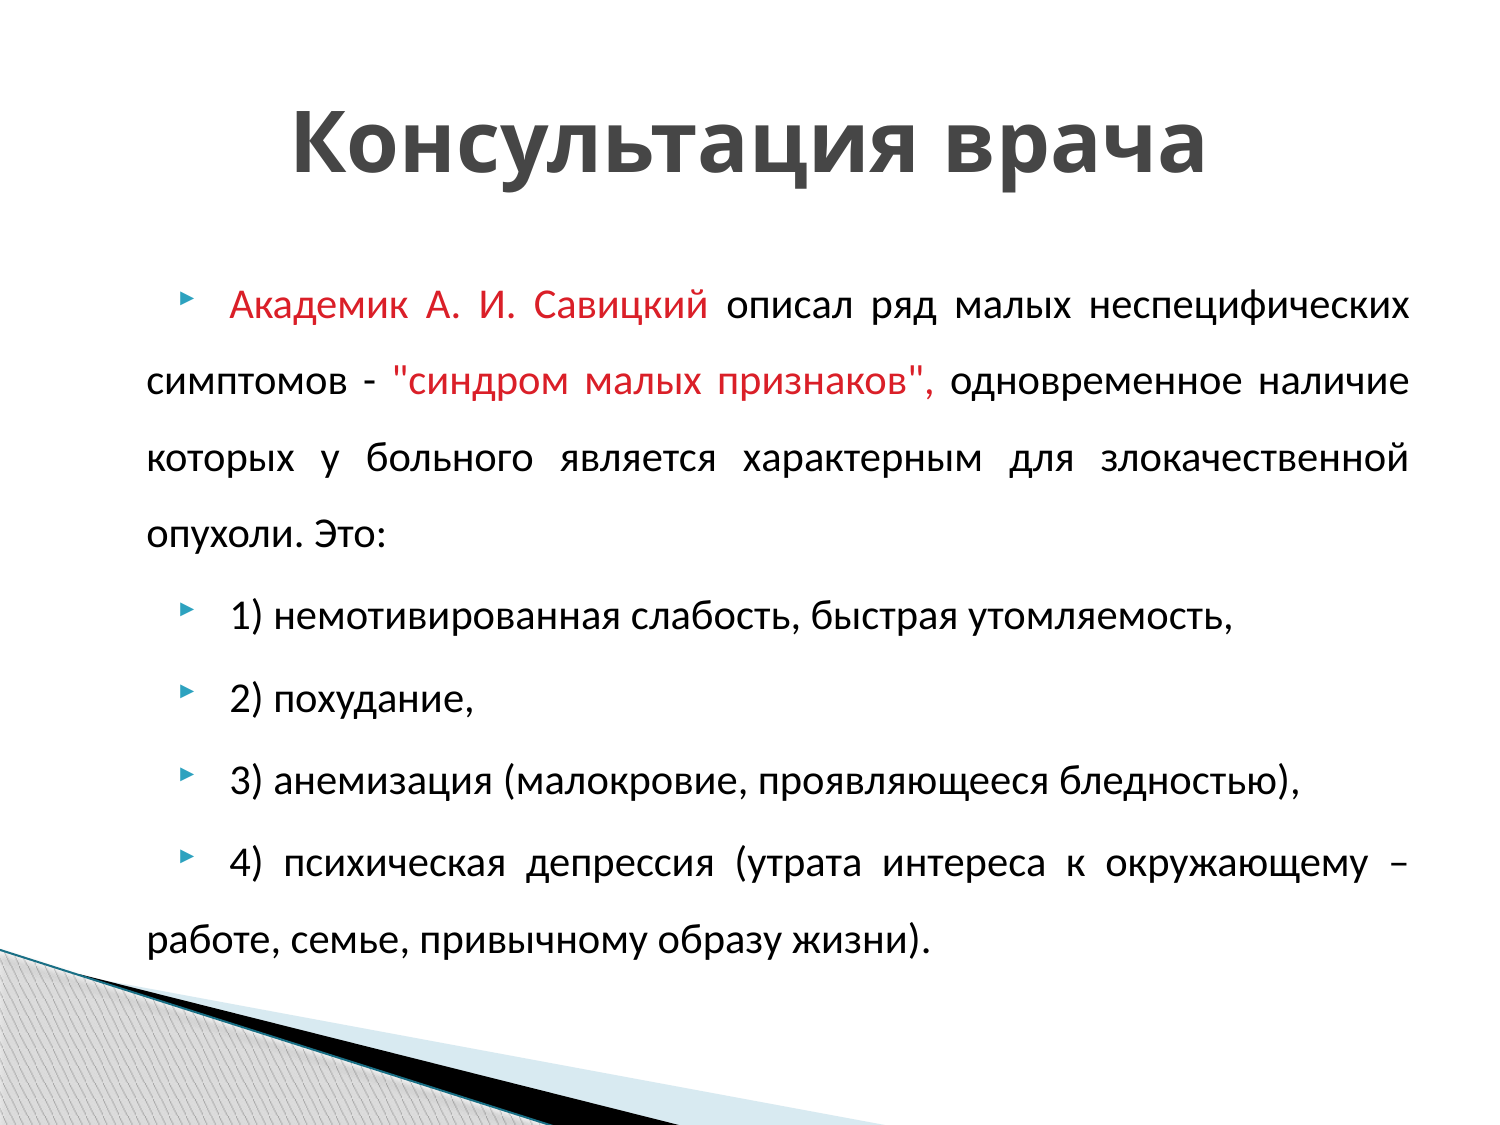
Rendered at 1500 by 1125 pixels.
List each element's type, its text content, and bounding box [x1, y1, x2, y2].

title Консультация врача [75, 45, 1425, 233]
list Академик А. И. Савицкий описал ряд малых неспецифических симптомов - "синдром малых признаков", одновременное наличие которых у больного является характерным для злокачественной опухоли. Это: 1) немотивированная слабость, быстрая утомляемость, 2) похудание, 3) анемизация (малокровие, проявляющееся бледностью), 4) психическая депрессия (утрата интереса к окружающему – работе, семье, привычному образу жизни). [75, 243, 1425, 986]
